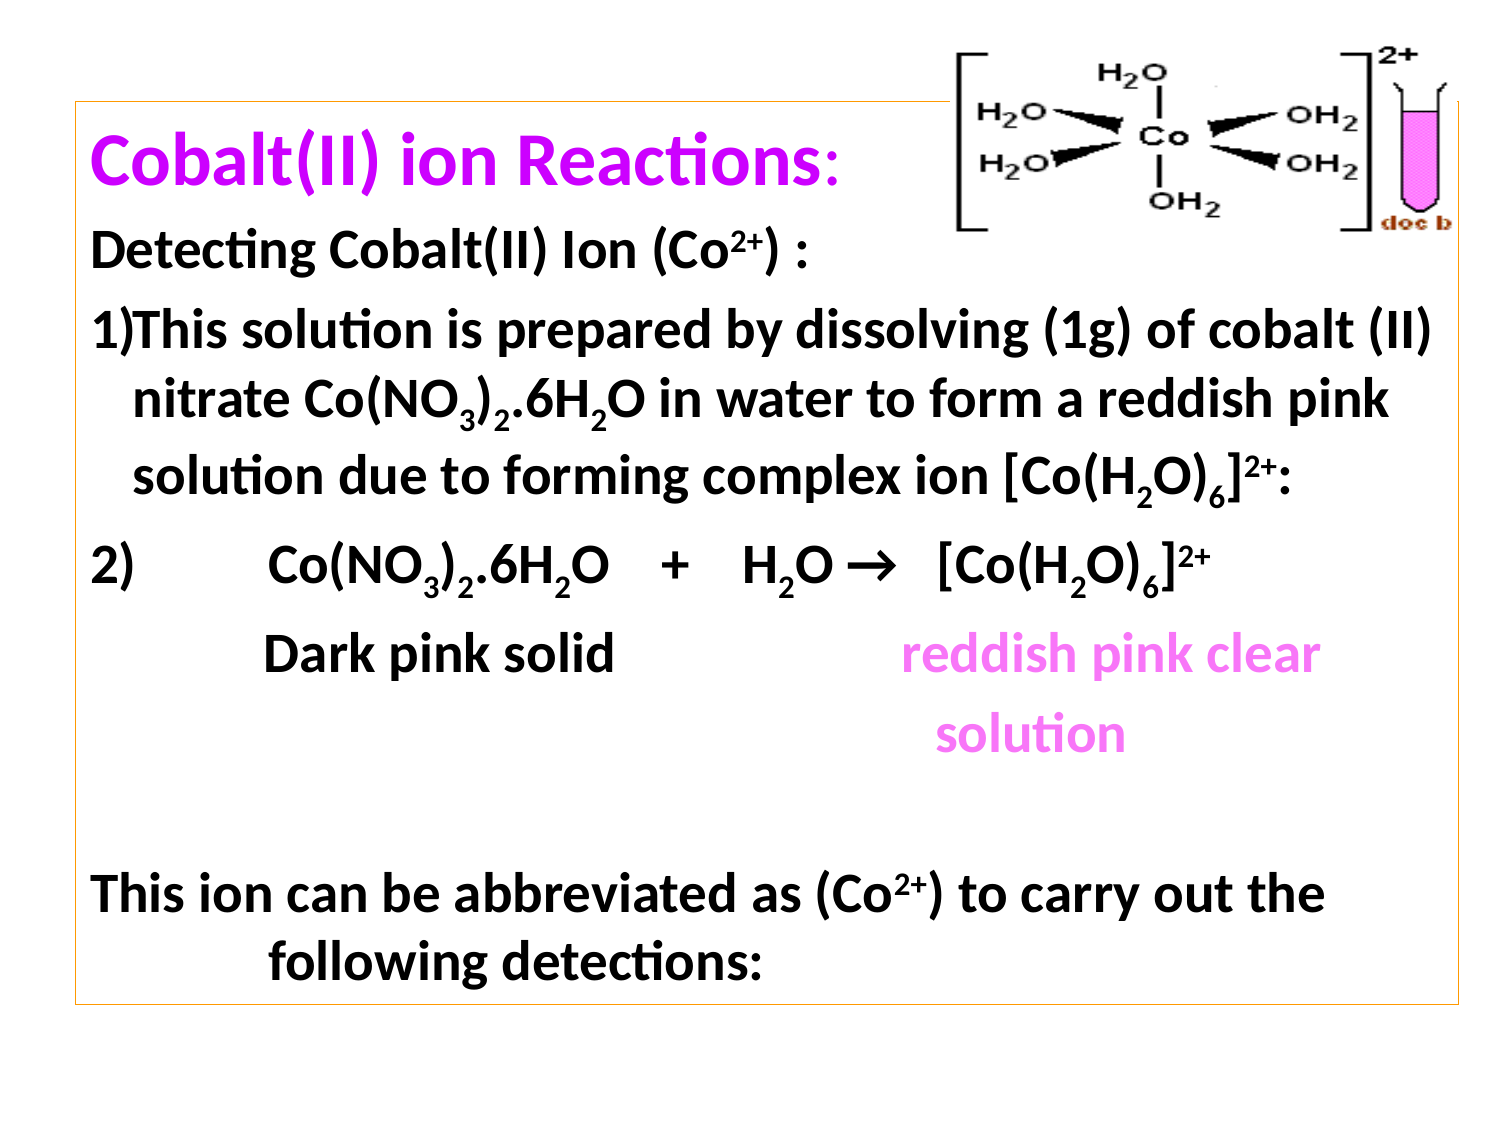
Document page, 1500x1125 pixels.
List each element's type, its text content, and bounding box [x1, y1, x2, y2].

list Cobalt(II) ion Reactions: Detecting Cobalt(II) Ion (Co2+) : This solution is prepared by dissolving (1g) of cobalt (II) nitrate Co(NO3)2.6H2O in water to form a reddish pink solution due to forming complex ion [Co(H2O)6]2+: Co(NO3)2.6H2O + H2O → [Co(H2O)6]2+ Dark pink solid reddish pink clear solution This ion can be abbreviated as (Co2+) to carry out the following detections: [75, 101, 1459, 1005]
picture [950, 42, 1457, 239]
